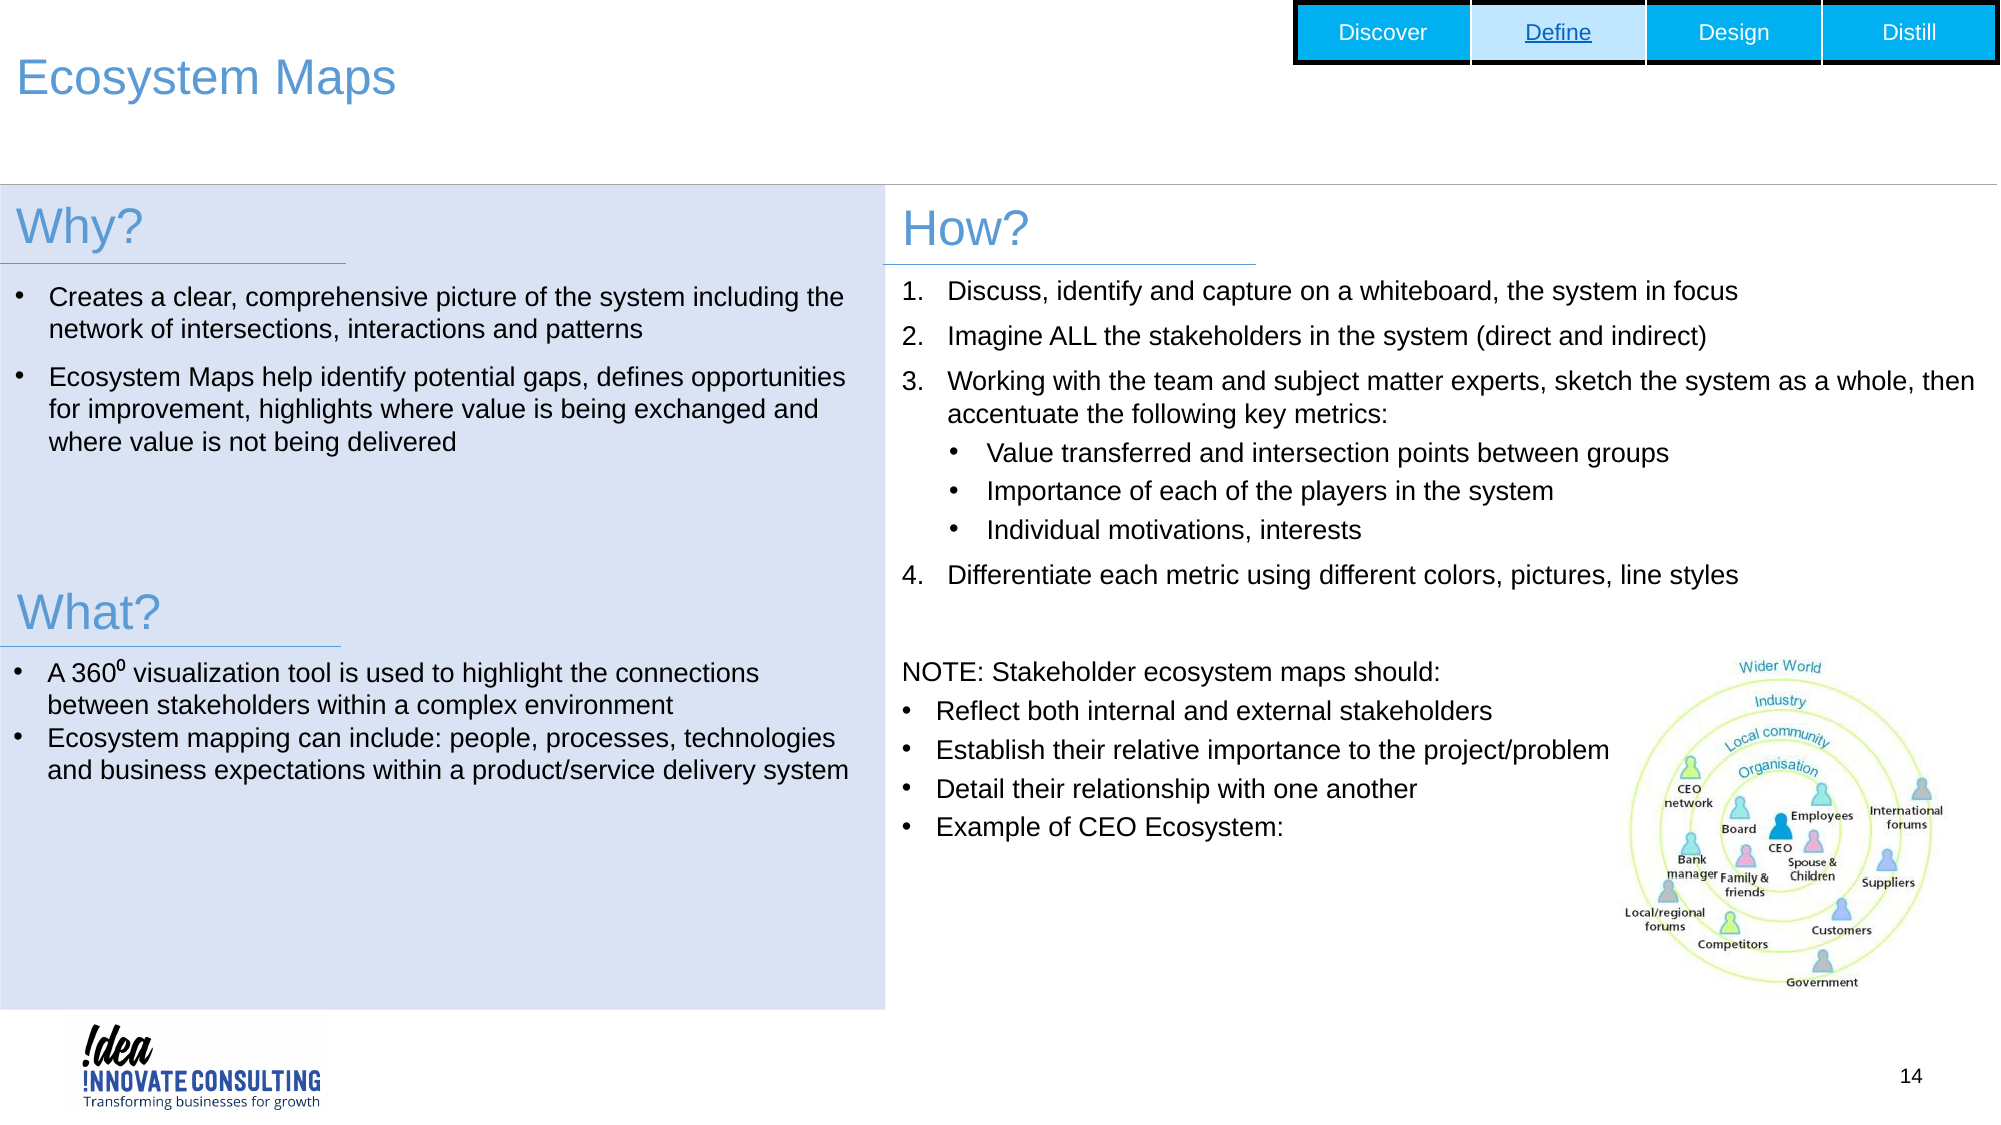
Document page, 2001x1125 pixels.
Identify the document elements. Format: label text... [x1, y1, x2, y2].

table_header Discover [1298, 5, 1470, 60]
text_box Creates a clear, comprehensive picture of the system including the network of intersections, interactions and patterns Ecosystem Maps help identify potential gaps, defines opportunities for improvement, highlights where value is being exchanged and where value is not being delivered [0, 271, 884, 512]
table_header Design [1647, 5, 1821, 60]
picture [1587, 644, 1962, 997]
text_box Ecosystem Maps [1, 37, 1226, 112]
table_header Define [1472, 5, 1645, 60]
text_box [0, 185, 886, 1011]
text_box Discuss, identify and capture on a whiteboard, the system in focus Imagine ALL the stakeholders in the system (direct and indirect) Working with the team and subject matter experts, sketch the system as a whole, then accentuate the following key metrics: Value transferred and intersection points between groups Importance of each of the players in the system Individual motivations, interests Differentiate each metric using different colors, pictures, line styles NOTE: Stakeholder ecosystem maps should: Reflect both internal and external stakeholders Establish their relative importance to the project/problem Detail their relationship with one another Example of CEO Ecosystem: [887, 266, 2000, 850]
text_box What? [2, 571, 177, 646]
text_box A 360⁰ visualization tool is used to highlight the connections between stakeholders within a complex environment Ecosystem mapping can include: people, processes, technologies and business expectations within a product/service delivery system [0, 647, 865, 825]
text_box How? [887, 187, 1070, 263]
picture [62, 1012, 328, 1113]
text_box Why? [1, 186, 159, 261]
table_header Distill [1823, 5, 1995, 60]
